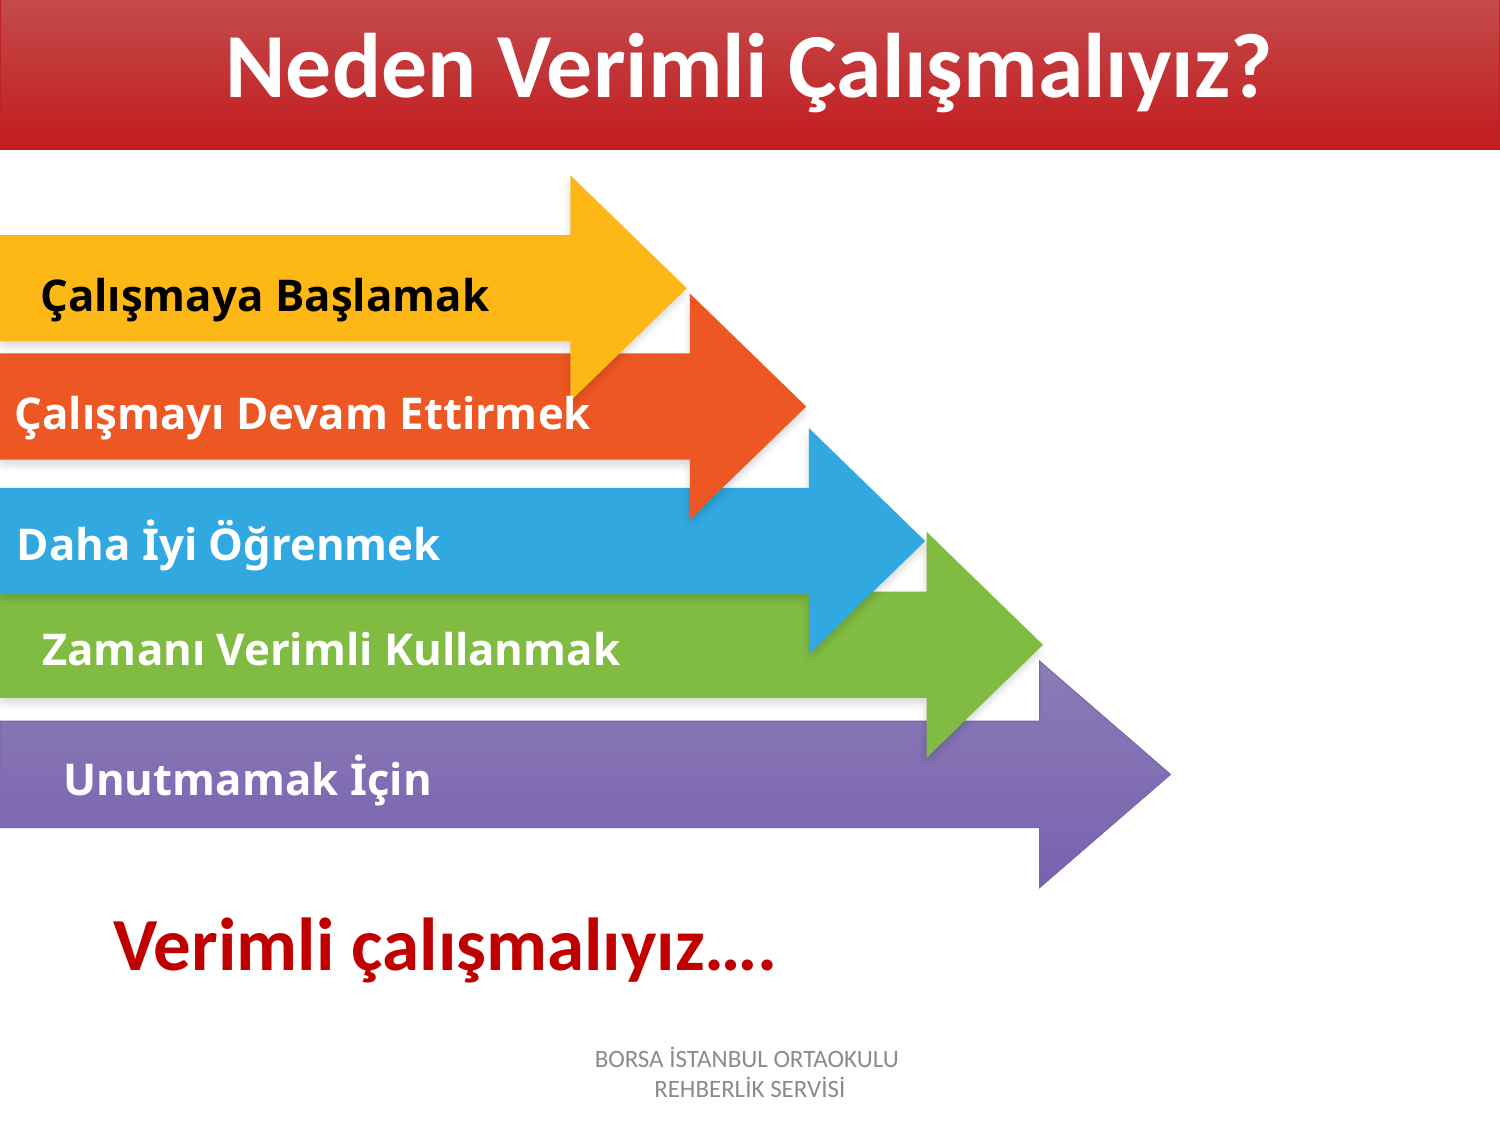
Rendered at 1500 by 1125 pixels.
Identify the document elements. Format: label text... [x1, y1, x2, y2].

text_box [0, 175, 687, 378]
text_box Unutmamak İçin [48, 744, 943, 812]
text_box [0, 660, 1172, 888]
footer BORSA İSTANBUL ORTAOKULU REHBERLİK SERVİSİ [496, 1042, 1004, 1103]
text_box Çalışmaya Başlamak [25, 259, 628, 328]
text_box Zamanı Verimli Kullanmak [27, 614, 922, 682]
text_box [0, 427, 926, 614]
title Neden Verimli Çalışmalıyız? [0, 0, 1500, 150]
text_box Verimli çalışmalıyız…. [98, 888, 1062, 993]
text_box Çalışmayı Devam Ettirmek [0, 378, 746, 446]
text_box Daha İyi Öğrenmek [1, 508, 703, 577]
text_box [0, 531, 1043, 744]
text_box [0, 293, 807, 508]
